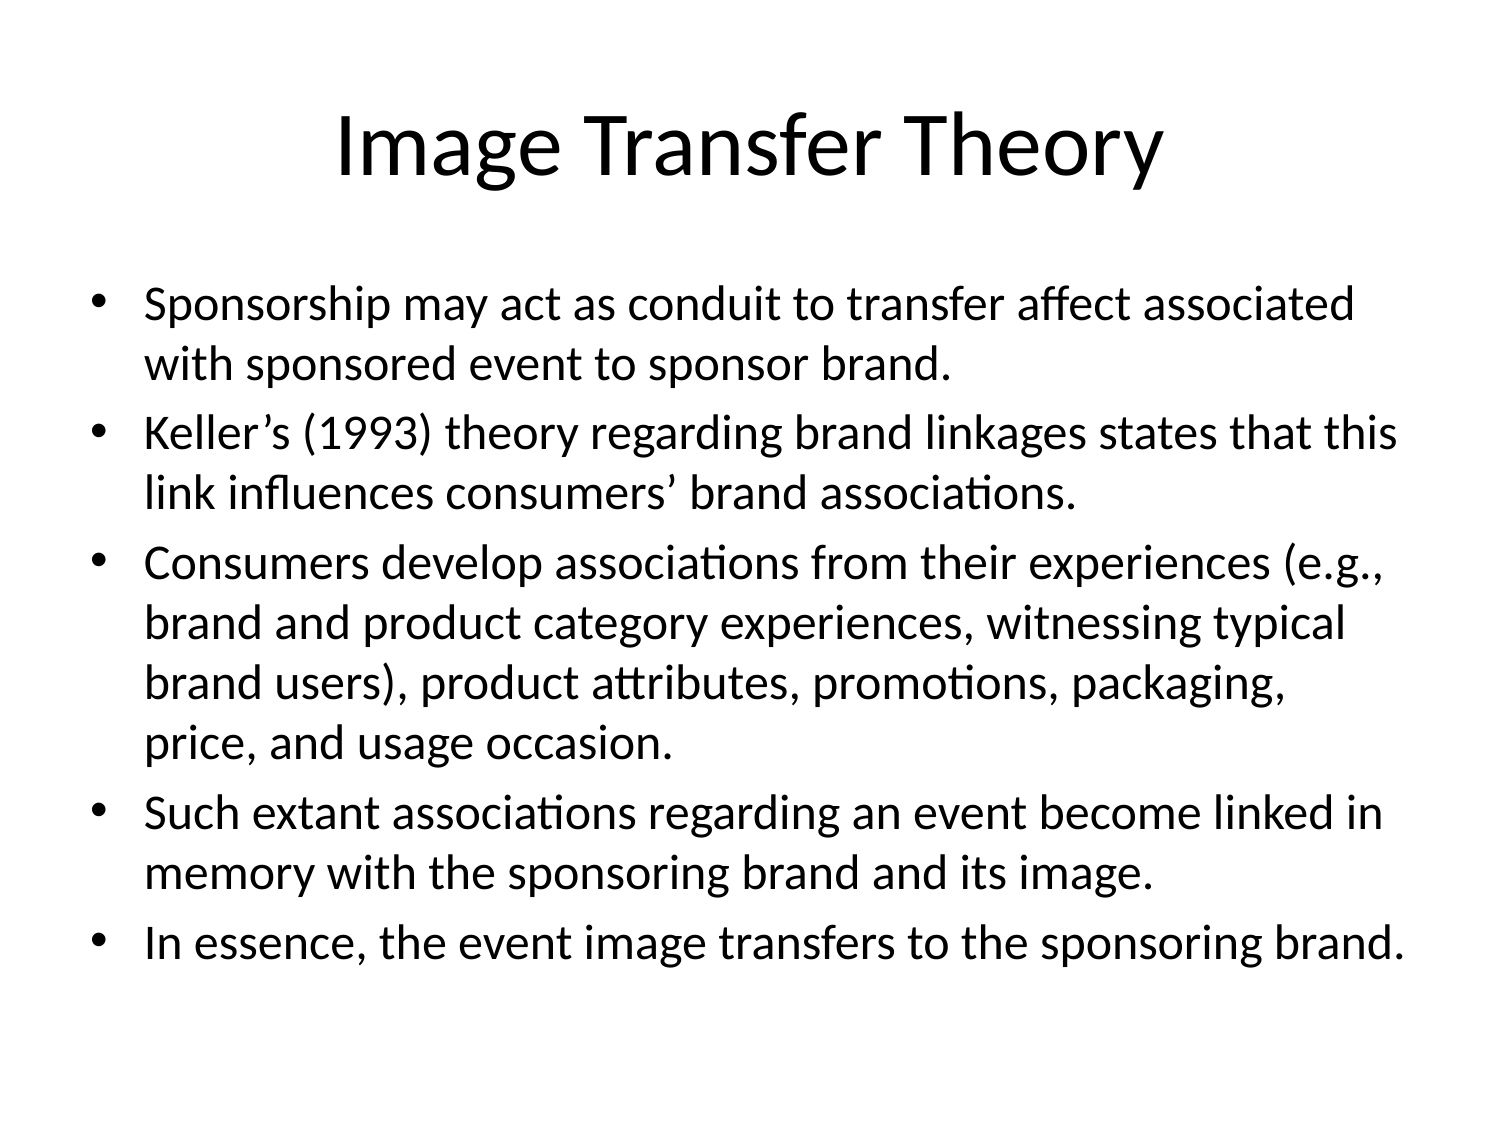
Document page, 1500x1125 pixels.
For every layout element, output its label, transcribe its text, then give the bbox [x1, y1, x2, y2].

title Image Transfer Theory [75, 45, 1425, 233]
list Sponsorship may act as conduit to transfer affect associated with sponsored event to sponsor brand. Keller’s (1993) theory regarding brand linkages states that this link influences consumers’ brand associations. Consumers develop associations from their experiences (e.g., brand and product category experiences, witnessing typical brand users), product attributes, promotions, packaging, price, and usage occasion. Such extant associations regarding an event become linked in memory with the sponsoring brand and its image. In essence, the event image transfers to the sponsoring brand. [75, 262, 1425, 1005]
